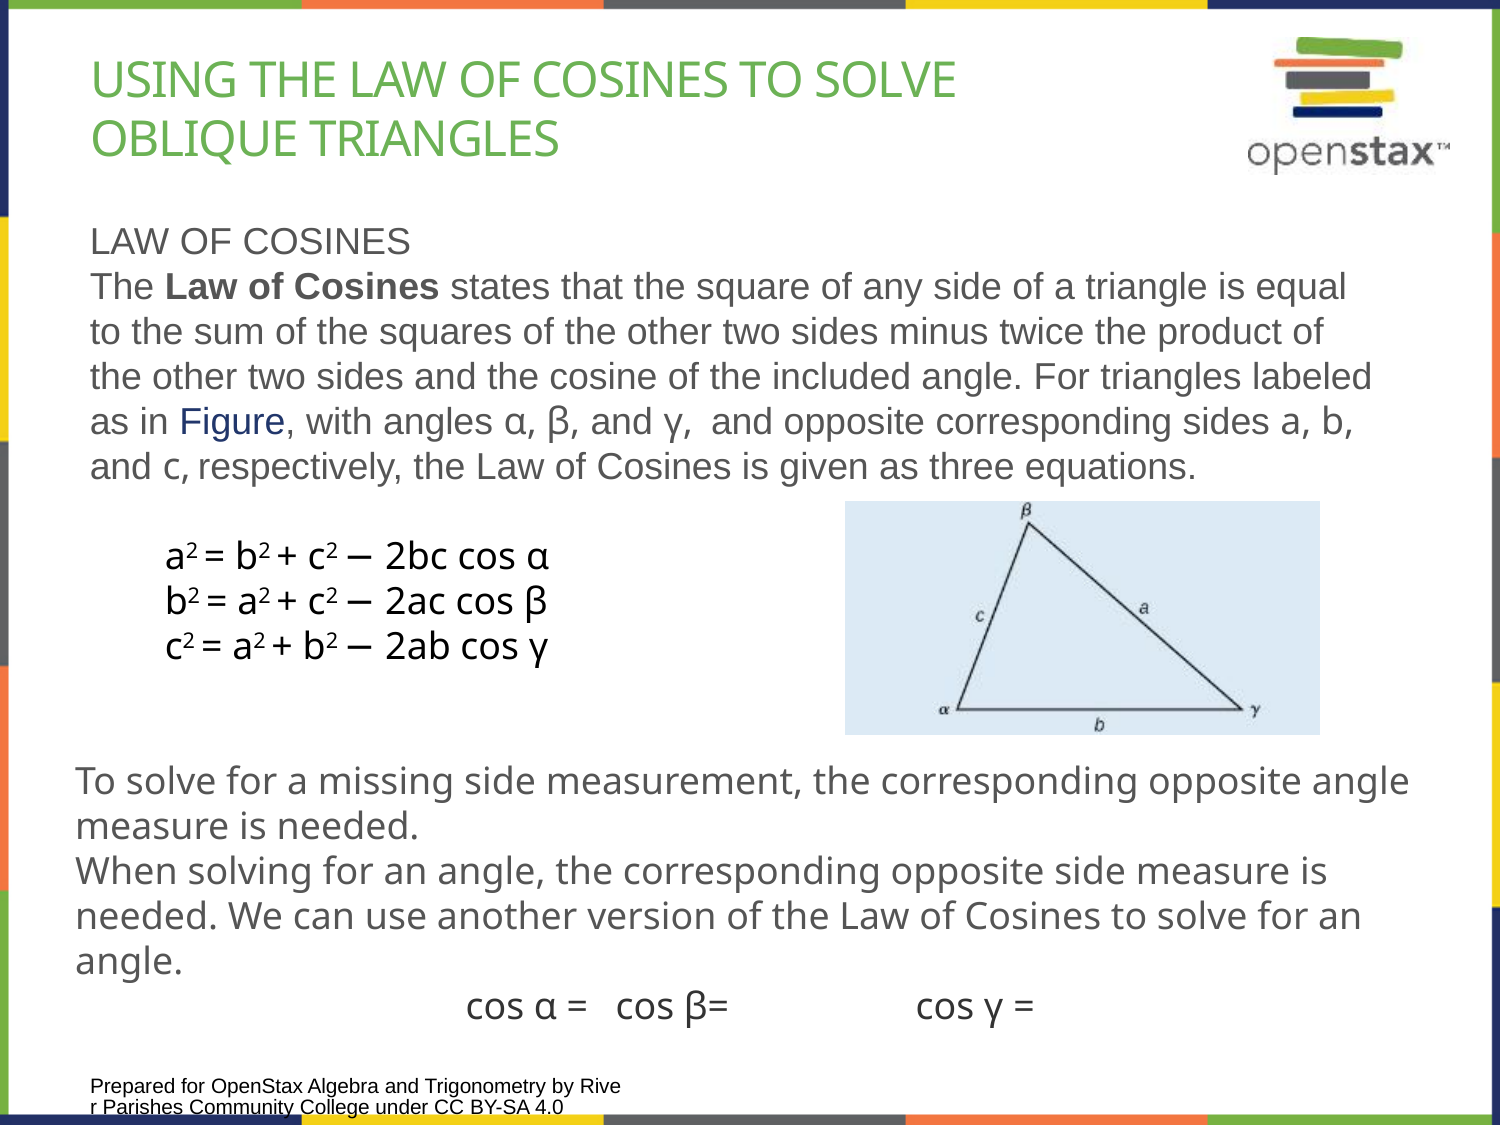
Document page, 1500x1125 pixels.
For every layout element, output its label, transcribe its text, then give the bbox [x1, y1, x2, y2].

text_box LAW OF COSINES The Law of Cosines states that the square of any side of a triangle is equal to the sum of the squares of the other two sides minus twice the product of the other two sides and the cosine of the included angle. For triangles labeled as in Figure, with angles α, β, and γ, and opposite corresponding sides a, b, and c, respectively, the Law of Cosines is given as three equations. a2 = b2 + c2 − 2bc cos α b2 = a2 + c2 − 2ac cos β c2 = a2 + b2 − 2ab cos γ [75, 209, 1398, 675]
title Using the Law of Cosines to Solve Oblique Triangles [75, 39, 1247, 175]
picture [0, 0, 1500, 1125]
footer Prepared for OpenStax Algebra and Trigonometry by River Parishes Community College under CC BY-SA 4.0 [75, 1065, 638, 1112]
